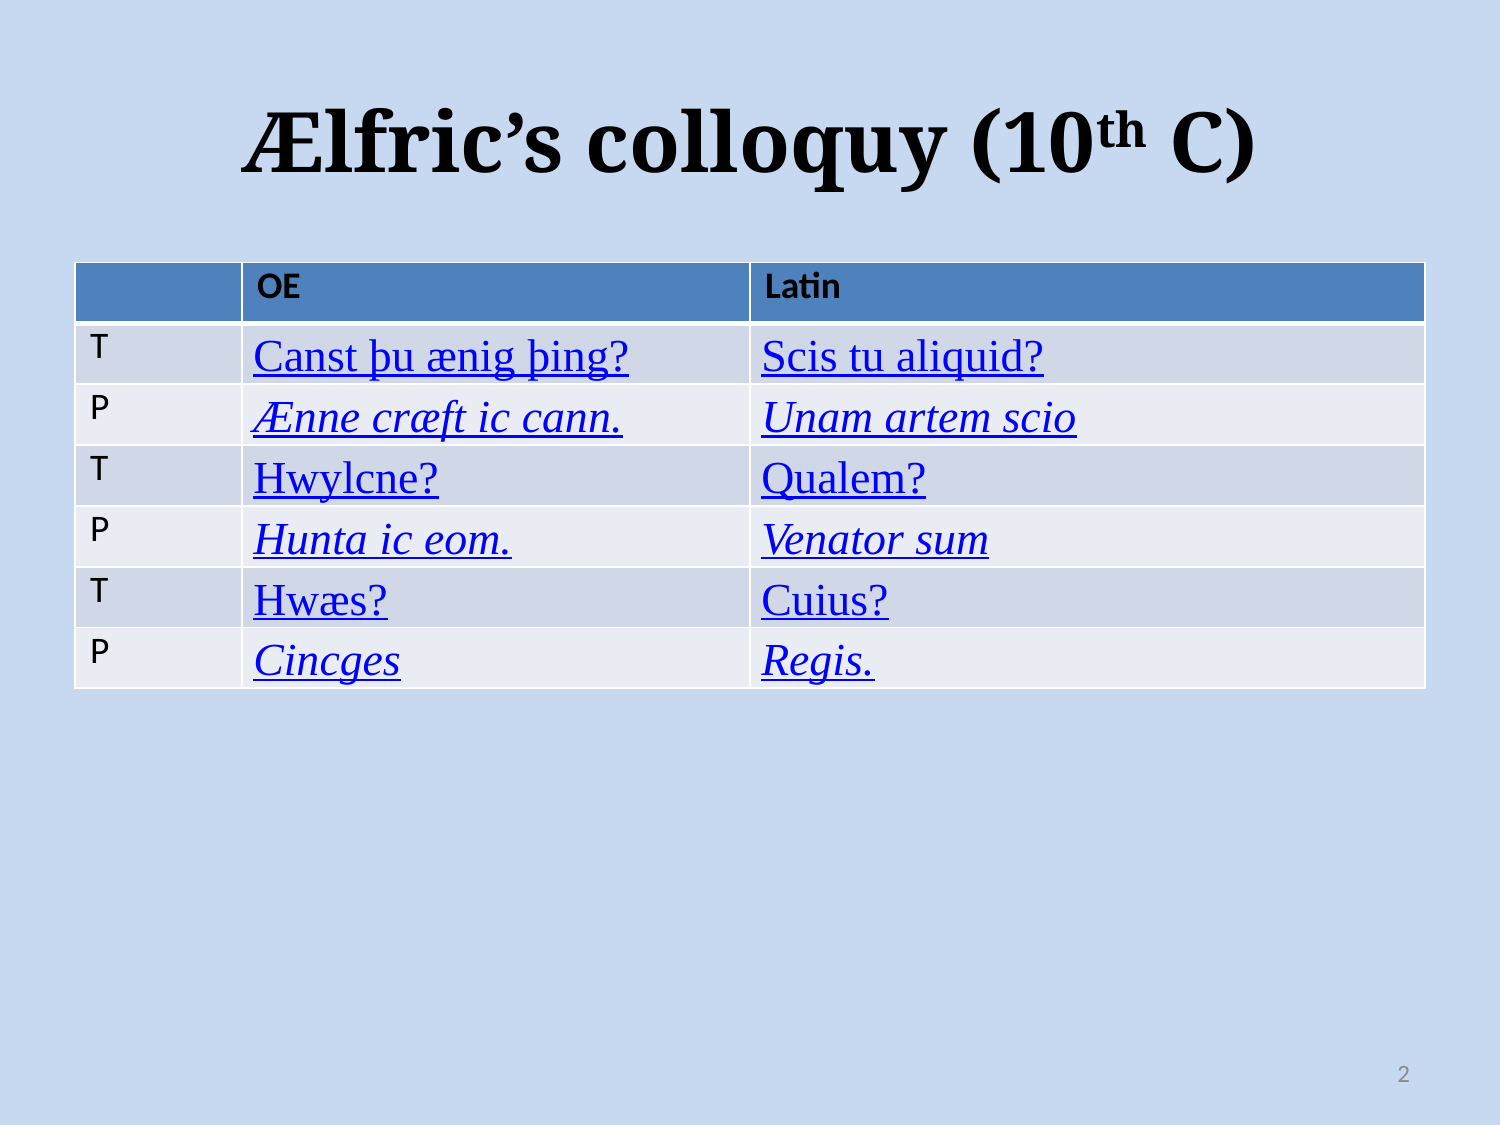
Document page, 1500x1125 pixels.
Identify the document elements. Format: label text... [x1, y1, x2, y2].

table_cell P [76, 385, 241, 444]
table_cell Ænne cræft ic cann. [243, 385, 749, 444]
table_cell Scis tu aliquid? [751, 326, 1424, 383]
table_cell T [76, 446, 241, 505]
table_cell Hunta ic eom. [243, 507, 749, 566]
table_cell Venator sum [751, 507, 1424, 566]
slide_number 2 [1074, 1042, 1425, 1103]
table_cell P [76, 507, 241, 566]
table_cell Cincges [243, 628, 749, 687]
table_cell Qualem? [751, 446, 1424, 505]
table_header OE [243, 263, 749, 321]
table_cell Hwylcne? [243, 446, 749, 505]
table_cell P [76, 628, 241, 687]
table_header [76, 263, 241, 321]
table_cell Cuius? [751, 568, 1424, 627]
table_cell Unam artem scio [751, 385, 1424, 444]
table_cell Hwæs? [243, 568, 749, 627]
title Ælfric’s colloquy (10th C) [75, 45, 1425, 233]
table_cell T [76, 568, 241, 627]
table_header Latin [751, 263, 1424, 321]
table_cell Canst þu ænig þing? [243, 326, 749, 383]
table_cell Regis. [751, 628, 1424, 687]
table_cell T [76, 326, 241, 383]
